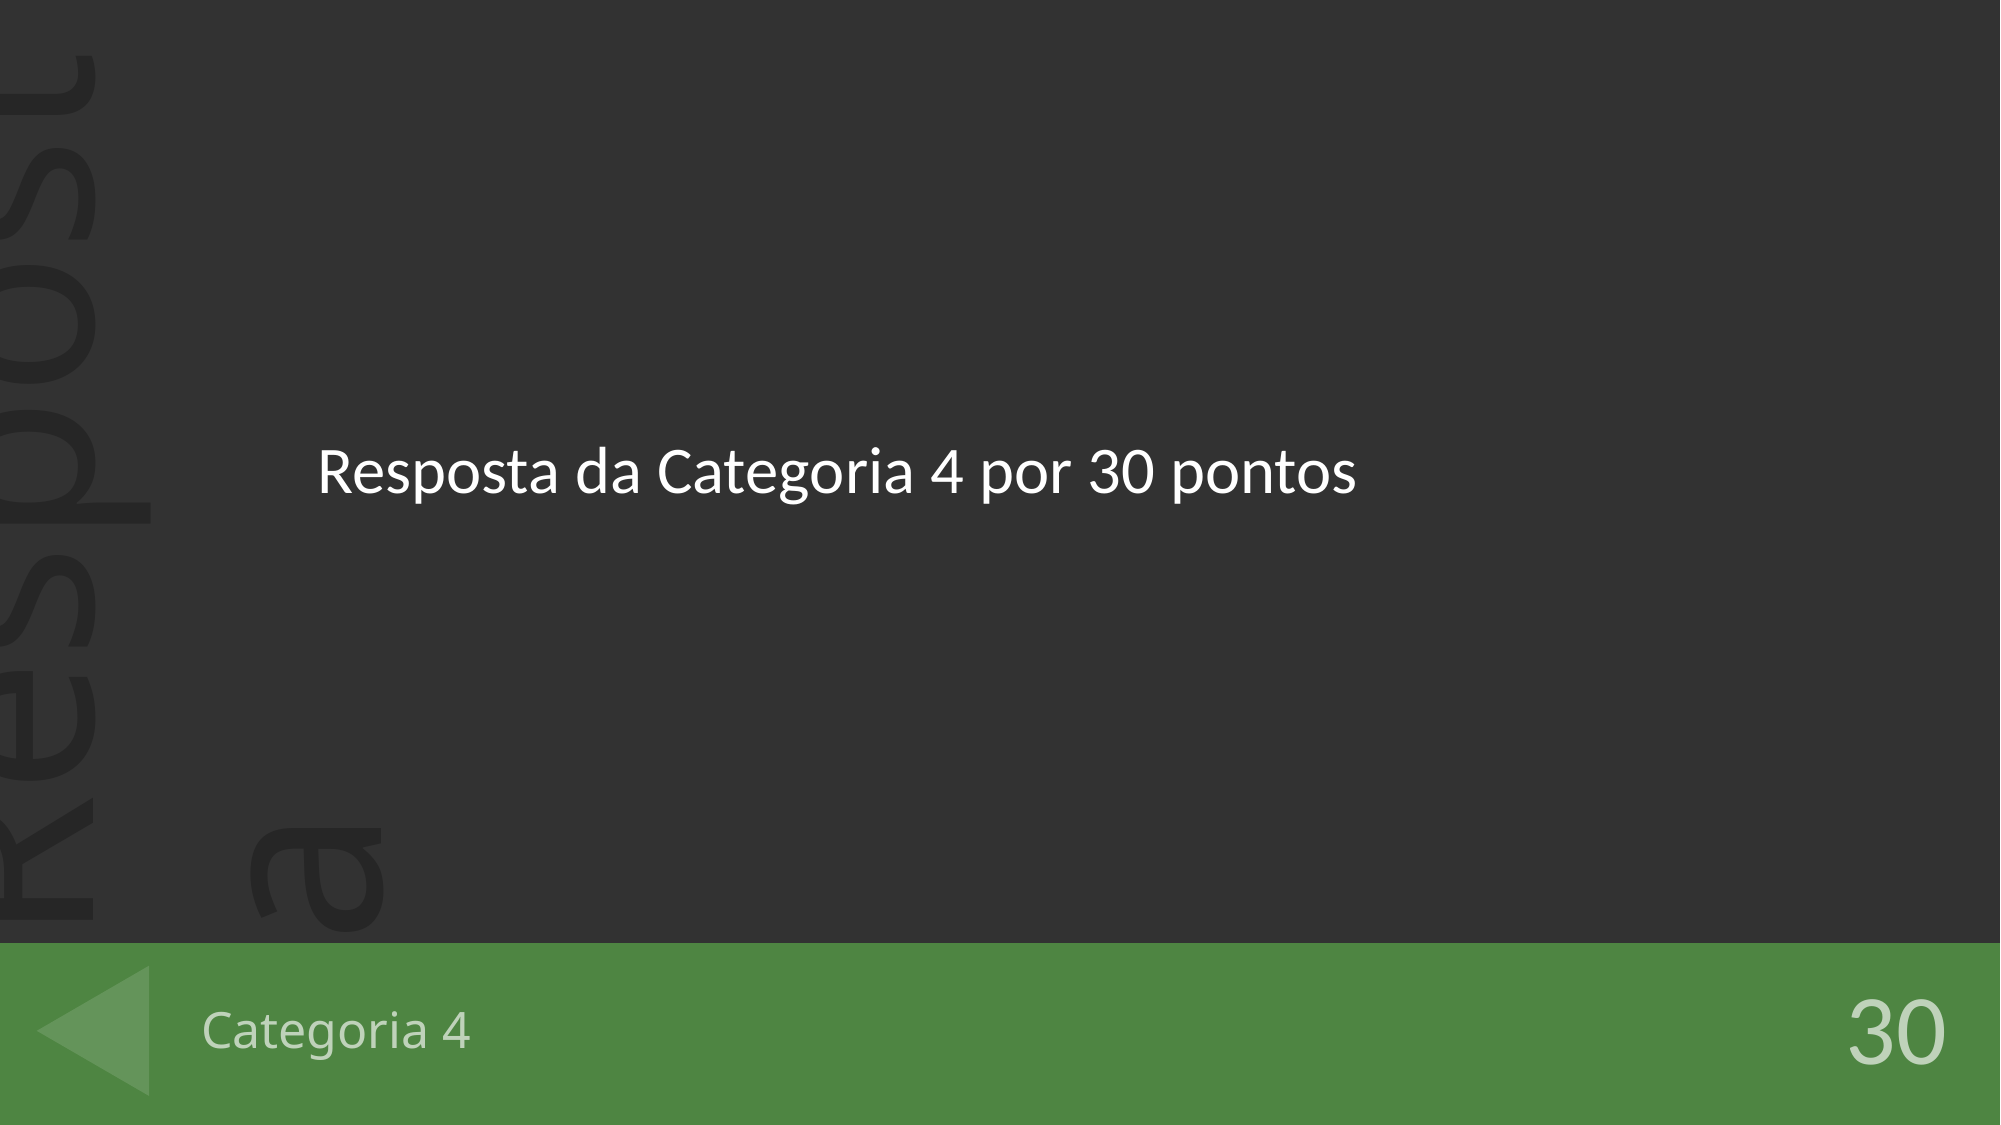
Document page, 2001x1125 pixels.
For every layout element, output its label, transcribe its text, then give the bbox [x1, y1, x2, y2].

list Resposta da Categoria 4 por 30 pontos [302, 307, 1760, 636]
list 30 [1494, 967, 1963, 1097]
title Categoria 4 [185, 967, 1494, 1097]
